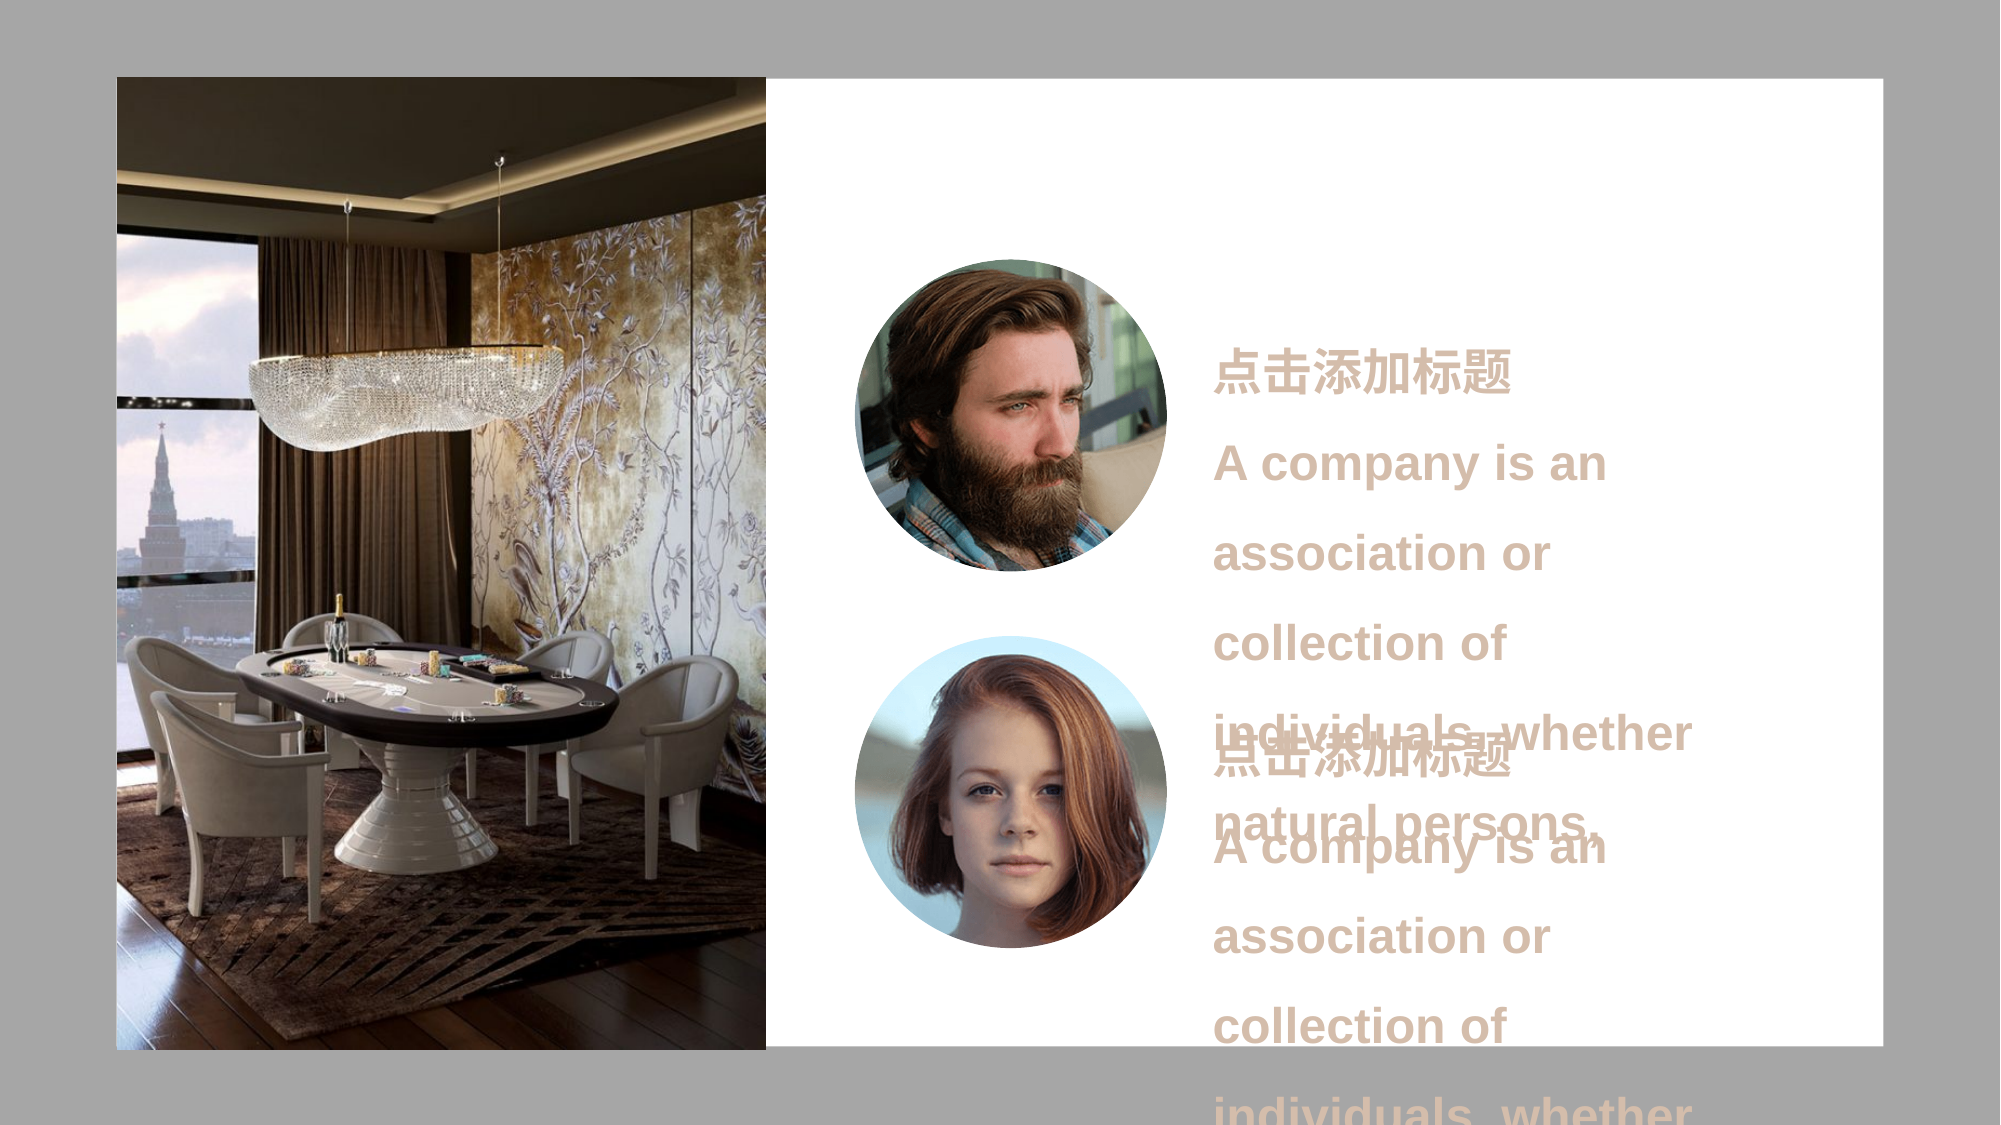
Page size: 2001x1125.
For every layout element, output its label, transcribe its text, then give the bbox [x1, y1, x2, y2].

picture [117, 77, 766, 1050]
text_box 点击添加标题 A company is an association or collection of individuals, whether natural persons, [1197, 685, 1788, 1125]
picture [854, 635, 1167, 949]
text_box 点击添加标题 A company is an association or collection of individuals, whether natural persons, [1197, 303, 1788, 685]
picture [854, 259, 1167, 572]
